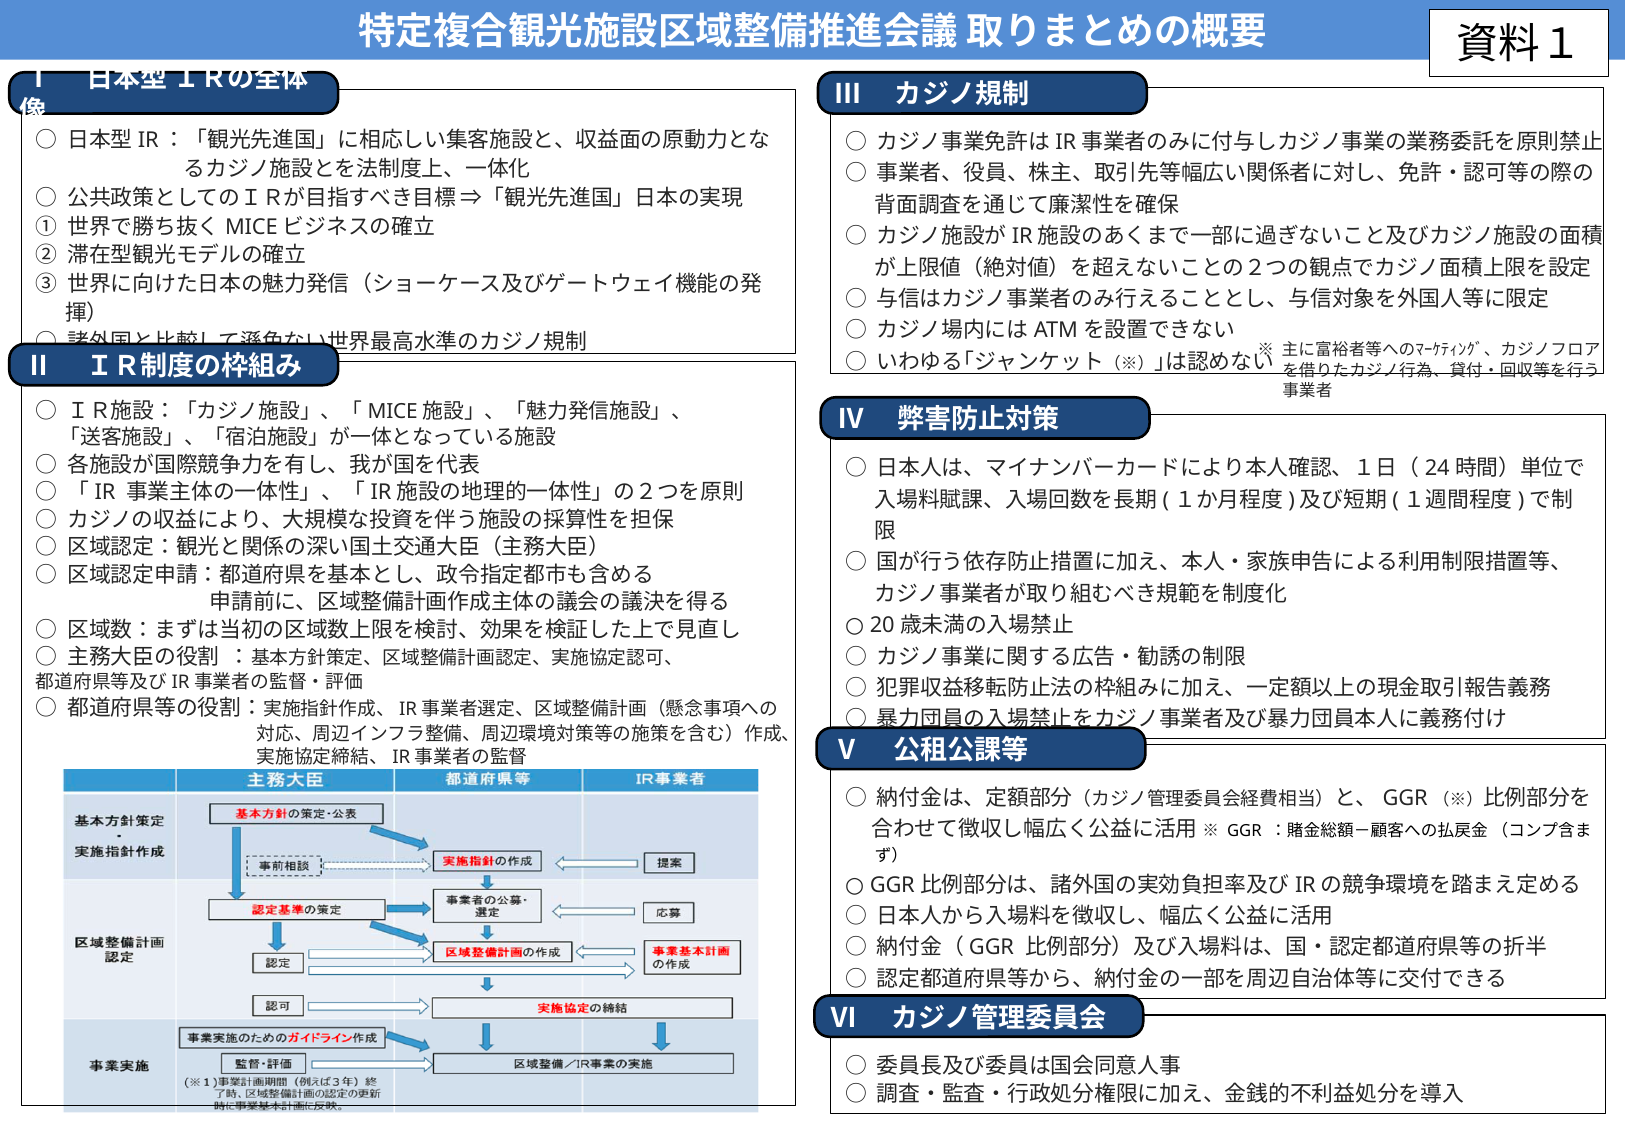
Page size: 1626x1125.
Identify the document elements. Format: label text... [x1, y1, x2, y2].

text_box 特定複合観光施設区域整備推進会議 取りまとめの概要 [0, 0, 1625, 60]
text_box ○ 納付金は、定額部分（カジノ管理委員会経費相当）と、GGR（※）比例部分を 合わせて徴収し幅広く公益に活用 ※ GGR ：賭金総額－顧客への払戻金 （コンプ含まず） ○ GGR比例部分は、諸外国の実効負担率及びIRの競争環境を踏まえ定める ○ 日本人から入場料を徴収し、幅広く公益に活用 ○ 納付金（GGR 比例部分）及び入場料は、国・認定都道府県等の折半 ○ 認定都道府県等から、納付金の一部を周辺自治体等に交付できる [830, 744, 1606, 999]
text_box Ⅱ ＩＲ制度の枠組み [7, 341, 341, 388]
text_box ○ 委員長及び委員は国会同意人事 ○ 調査・監査・行政処分権限に加え、金銭的不利益処分を導入 [830, 1014, 1606, 1114]
text_box Ⅳ 弊害防止対策 [818, 395, 1152, 441]
text_box ※ 主に富裕者等へのﾏｰｹﾃｨﾝｸﾞ、カジノフロアを借りたカジノ行為、貸付・回収等を行う事業者 [1237, 326, 1622, 408]
text_box 資料１ [1429, 9, 1609, 77]
text_box ○ ＩＲ施設：「カジノ施設」、「MICE施設」、「魅力発信施設」、 「送客施設」、「宿泊施設」が一体となっている施設 ○ 各施設が国際競争力を有し、我が国を代表 ○ 「IR 事業主体の一体性」、「IR施設の地理的一体性」の２つを原則 ○ カジノの収益により、大規模な投資を伴う施設の採算性を担保 ○ 区域認定：観光と関係の深い国土交通大臣（主務大臣） ○ 区域認定申請：都道府県を基本とし、政令指定都市も含める 申請前に、区域整備計画作成主体の議会の議決を得る ○ 区域数：まずは当初の区域数上限を検討、効果を検証した上で見直し ○ 主務大臣の役割 ：基本方針策定、区域整備計画認定、実施協定認可、 都道府県等及びIR事業者の監督・評価 ○ 都道府県等の役割：実施指針作成、IR事業者選定、区域整備計画（懸念事項への対応、周辺インフラ整備、周辺環境対策等の施策を含む）作成、実施協定締結、IR事業者の監督 [21, 361, 796, 1106]
text_box ○ 日本人は、マイナンバーカードにより本人確認、１日（24時間）単位で入場料賦課、入場回数を長期(１か月程度)及び短期(１週間程度)で制限 ○ 国が行う依存防止措置に加え、本人・家族申告による利用制限措置等、カジノ事業者が取り組むべき規範を制度化 ○ 20歳未満の入場禁止 ○ カジノ事業に関する広告・勧誘の制限 ○ 犯罪収益移転防止法の枠組みに加え、一定額以上の現金取引報告義務 ○ 暴力団員の入場禁止をカジノ事業者及び暴力団員本人に義務付け [830, 414, 1606, 739]
text_box Ⅰ 日本型 ＩＲの全体像 [7, 70, 341, 116]
text_box Ⅲ カジノ規制 [815, 70, 1149, 116]
text_box Ⅴ 公租公課等 [814, 725, 1148, 772]
text_box ○ 日本型IR：「観光先進国」に相応しい集客施設と、収益面の原動力となるカジノ施設とを法制度上、一体化 ○ 公共政策としてのＩＲが目指すべき目標 ⇒「観光先進国」日本の実現 ① 世界で勝ち抜くMICEビジネスの確立 ② 滞在型観光モデルの確立 ③ 世界に向けた日本の魅力発信（ショーケース及びゲートウェイ機能の発揮） ○ 諸外国と比較して遜色ない世界最高水準のカジノ規制 [21, 89, 796, 354]
text_box Ⅵ カジノ管理委員会 [812, 993, 1146, 1039]
picture [57, 768, 759, 1118]
text_box ○ カジノ事業免許はIR事業者のみに付与しカジノ事業の業務委託を原則禁止 ○ 事業者、役員、株主、取引先等幅広い関係者に対し、免許・認可等の際の背面調査を通じて廉潔性を確保 ○ カジノ施設がIR施設のあくまで一部に過ぎないこと及びカジノ施設の面積が上限値（絶対値）を超えないことの２つの観点でカジノ面積上限を設定 ○ 与信はカジノ事業者のみ行えることとし、与信対象を外国人等に限定 ○ カジノ場内にはATMを設置できない ○ いわゆる｢ジャンケット（※）｣は認めない [830, 87, 1604, 374]
